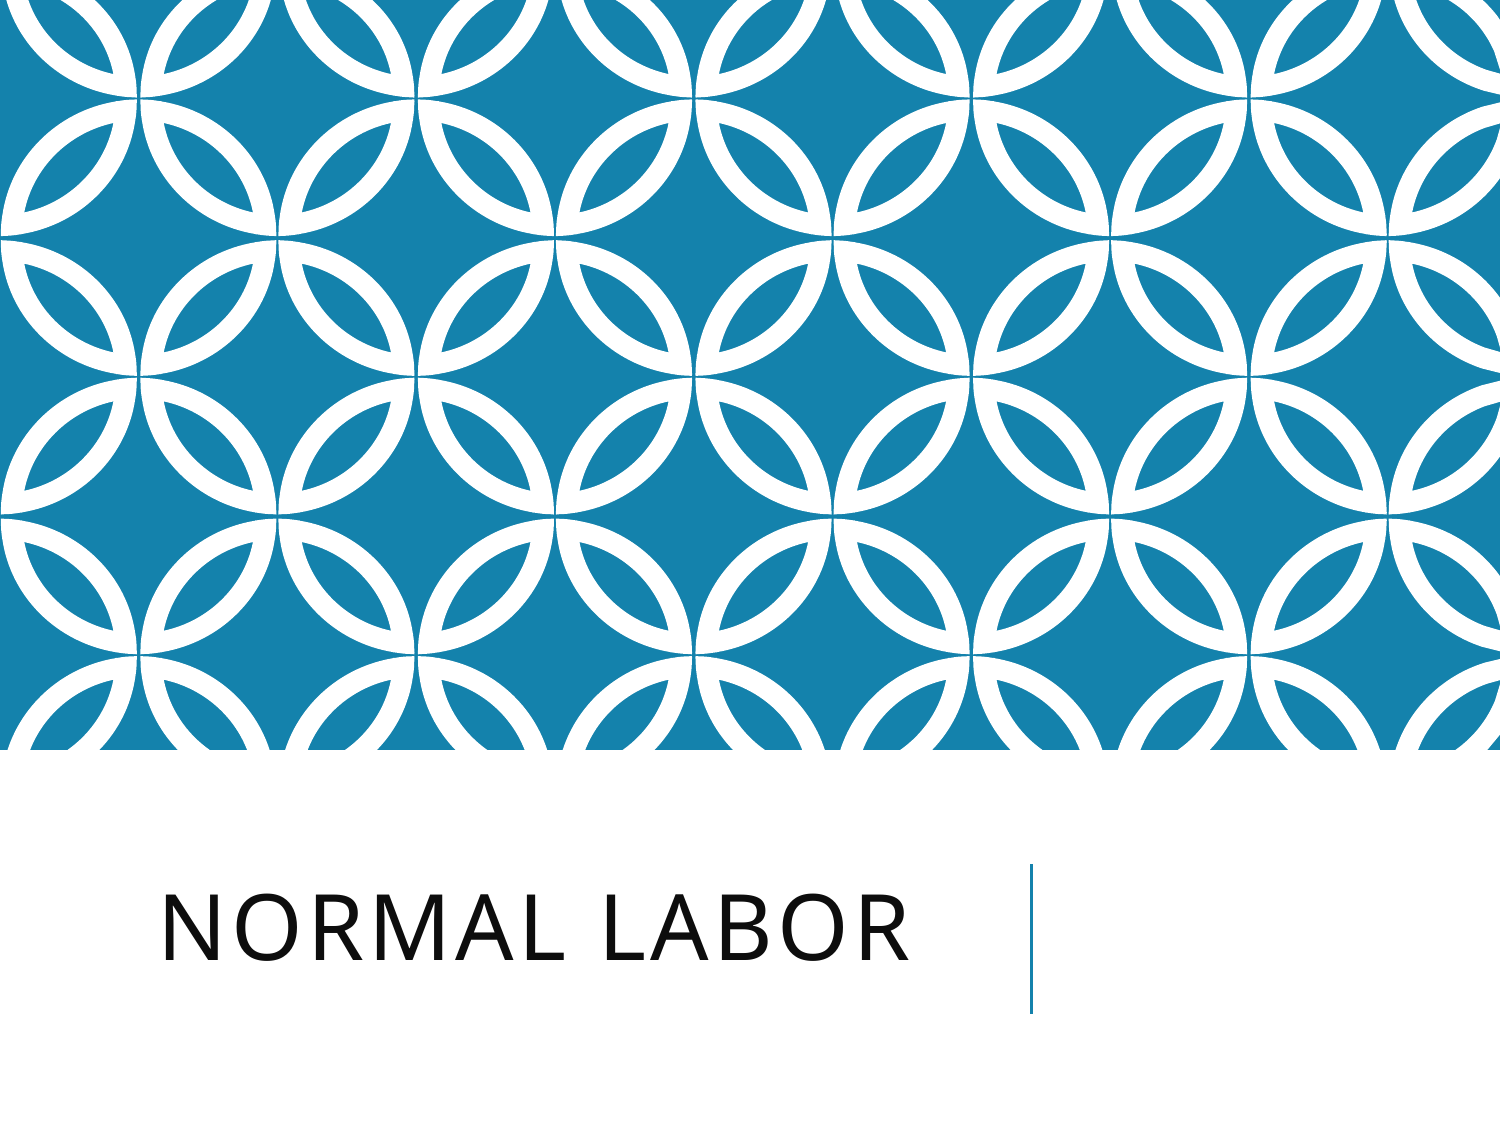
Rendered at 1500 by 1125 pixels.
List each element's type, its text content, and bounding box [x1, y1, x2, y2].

title NORMAL LABOR [56, 813, 1013, 1054]
